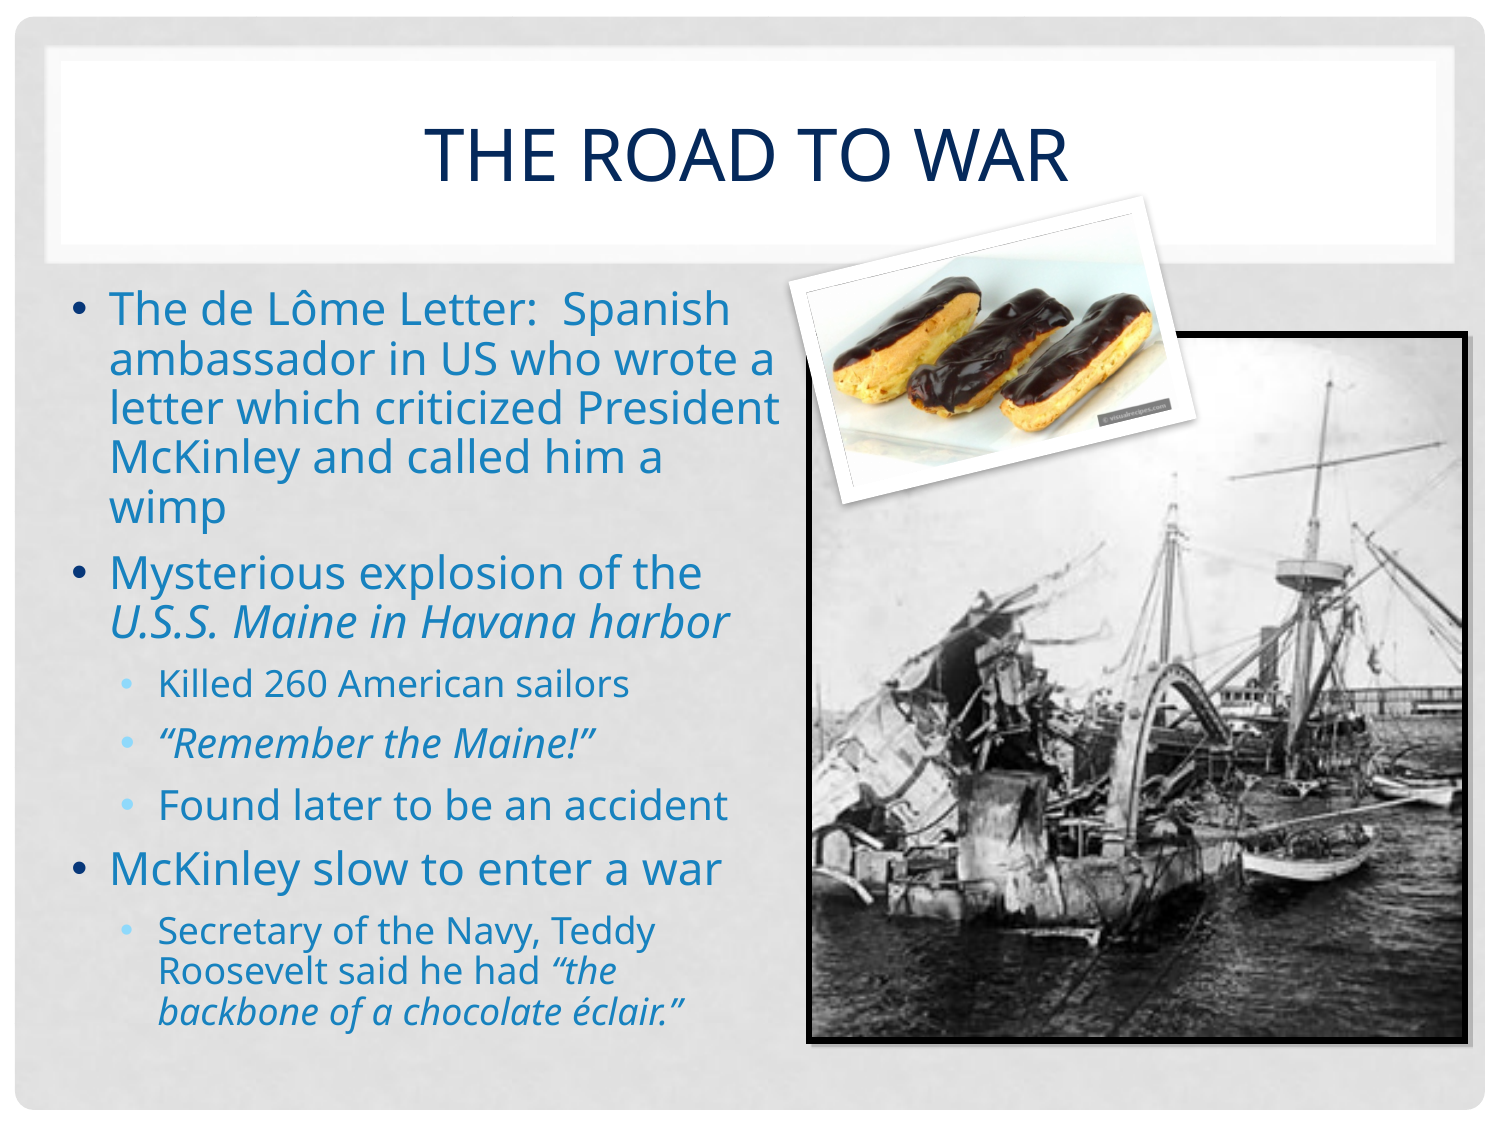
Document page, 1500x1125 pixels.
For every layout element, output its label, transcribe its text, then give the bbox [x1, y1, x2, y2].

title The Road to War [69, 66, 1425, 238]
list The de Lôme Letter: Spanish ambassador in US who wrote a letter which criticized President McKinley and called him a wimp Mysterious explosion of the U.S.S. Maine in Havana harbor Killed 260 American sailors “Remember the Maine!” Found later to be an accident McKinley slow to enter a war Secretary of the Navy, Teddy Roosevelt said he had “the backbone of a chocolate éclair.” [37, 278, 800, 1088]
picture [807, 214, 1463, 1038]
